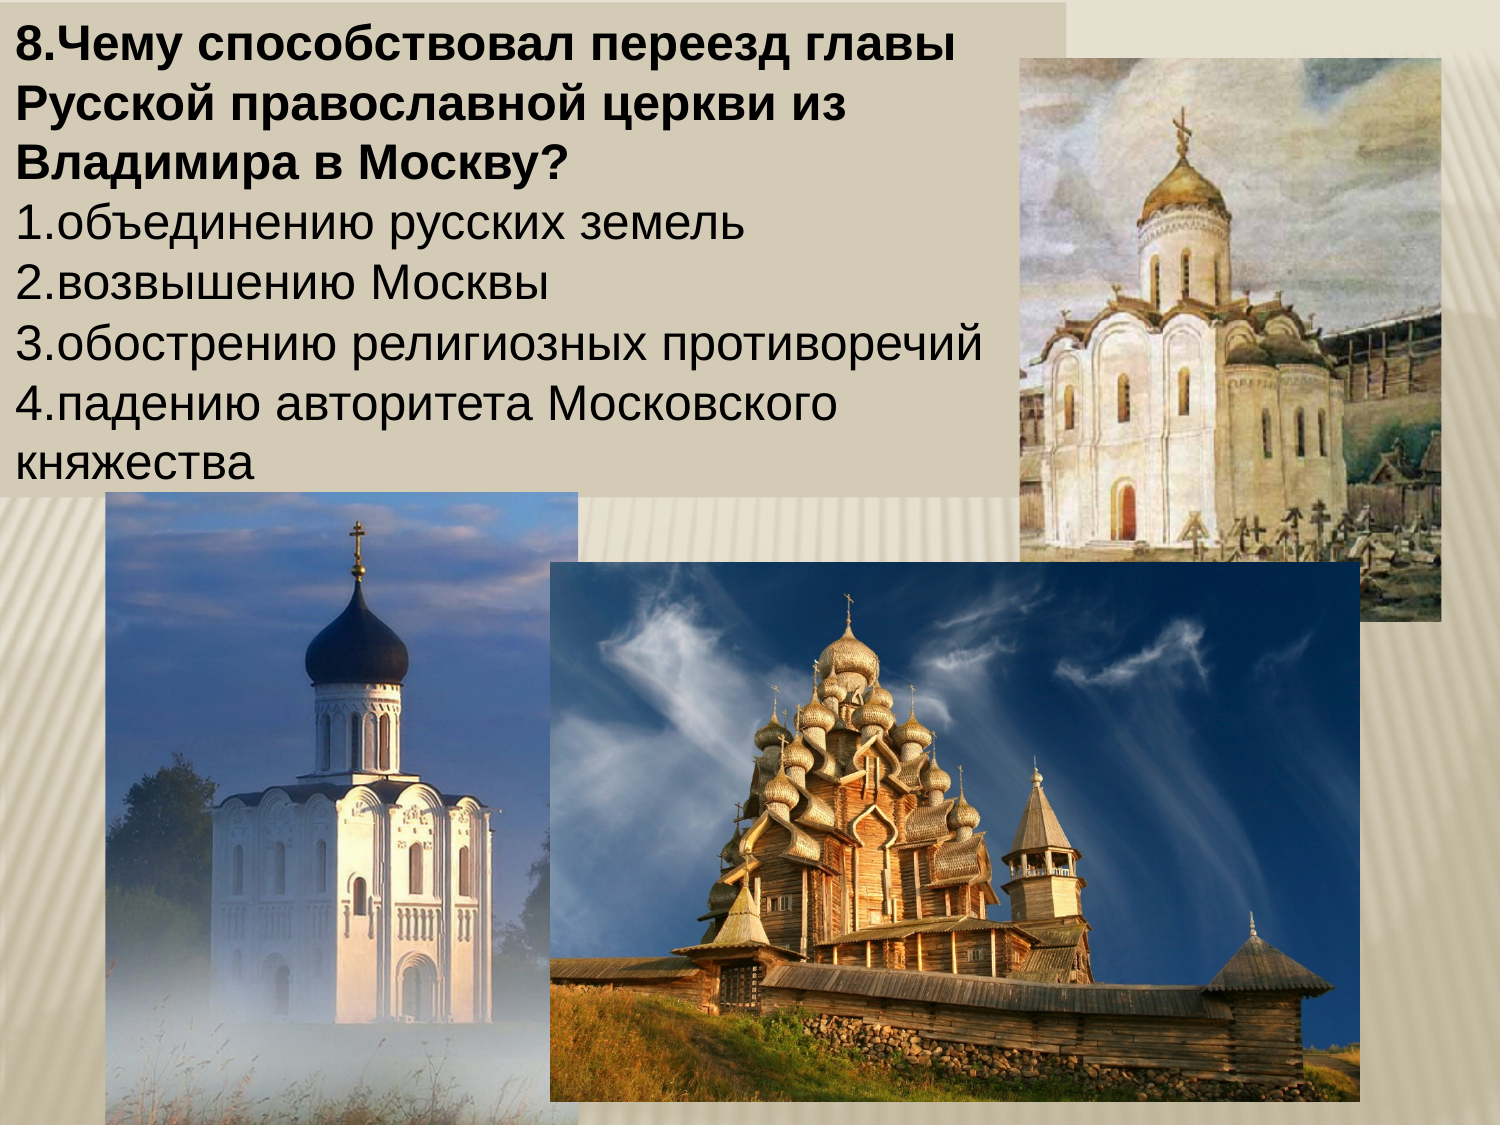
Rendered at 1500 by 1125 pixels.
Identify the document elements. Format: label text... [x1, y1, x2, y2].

text_box 8.Чему способствовал переезд главы Русской православной церкви из Владимира в Москву? 1.объединению русских земель 2.возвышению Москвы 3.обострению религиозных противоречий 4.падению авторитета Московского княжества [0, 2, 1067, 498]
picture [105, 58, 1442, 1125]
